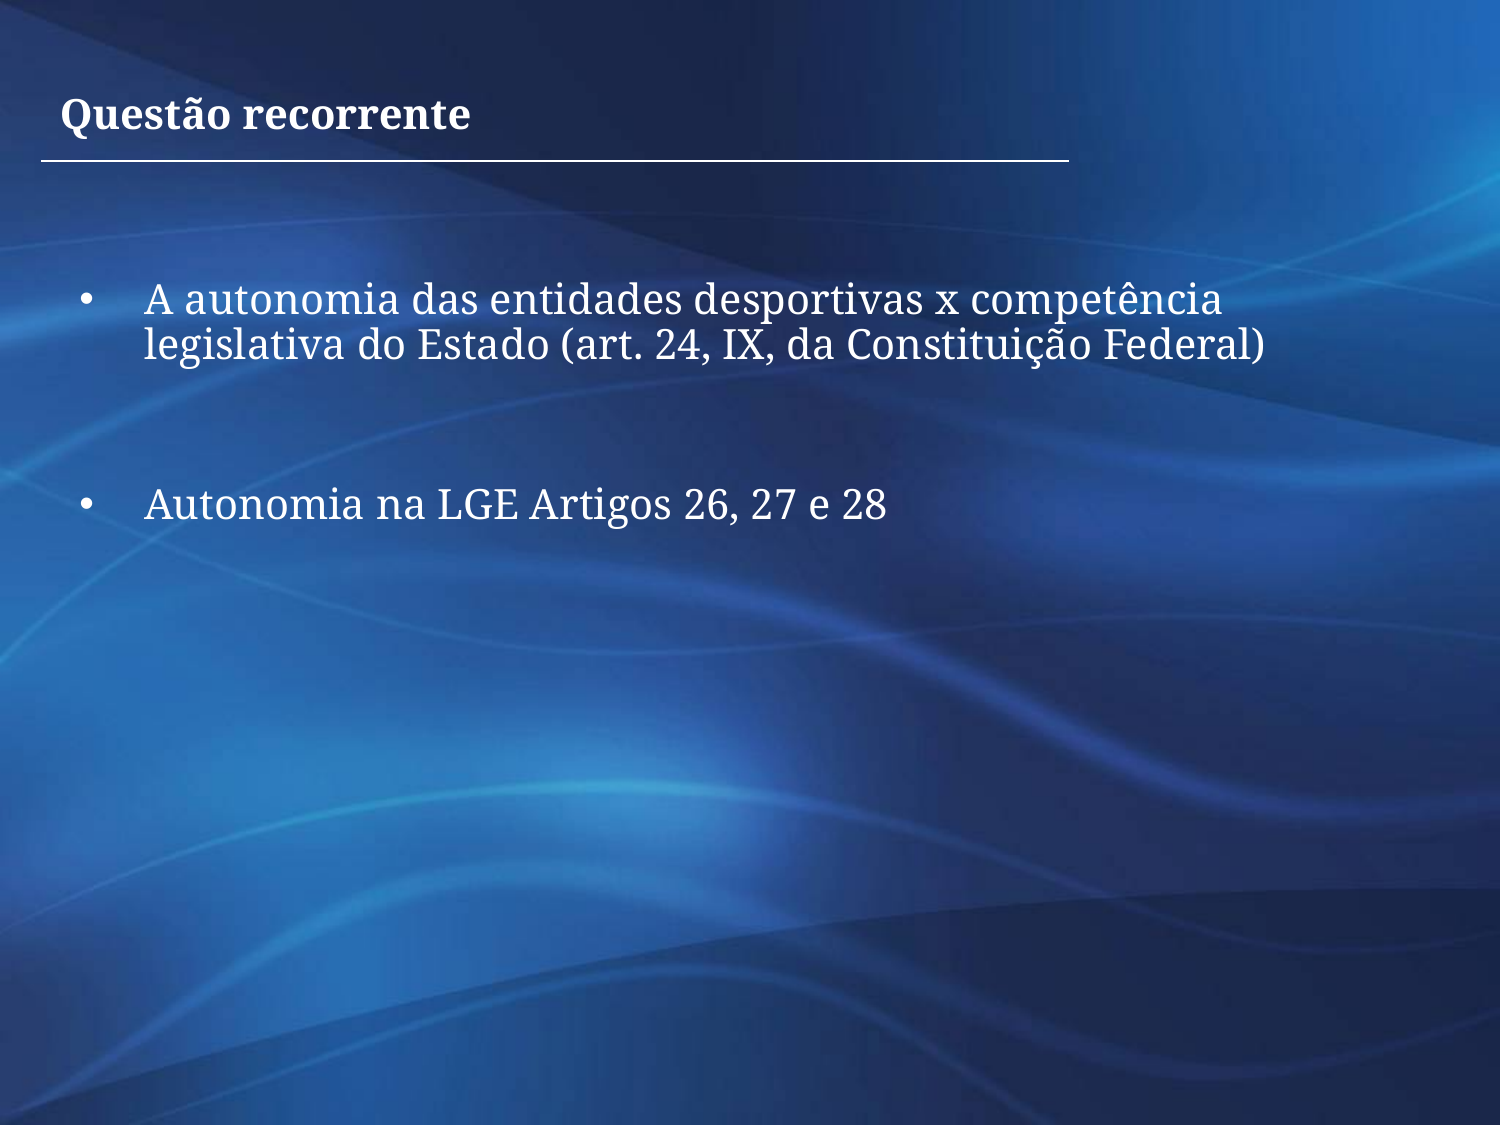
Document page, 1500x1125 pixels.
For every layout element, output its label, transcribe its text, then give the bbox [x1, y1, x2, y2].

picture [0, 0, 1500, 1125]
text_box Questão recorrente [45, 90, 487, 145]
text_box A autonomia das entidades desportivas x competência legislativa do Estado (art. 24, IX, da Constituição Federal) Autonomia na LGE Artigos 26, 27 e 28 [79, 219, 1427, 529]
